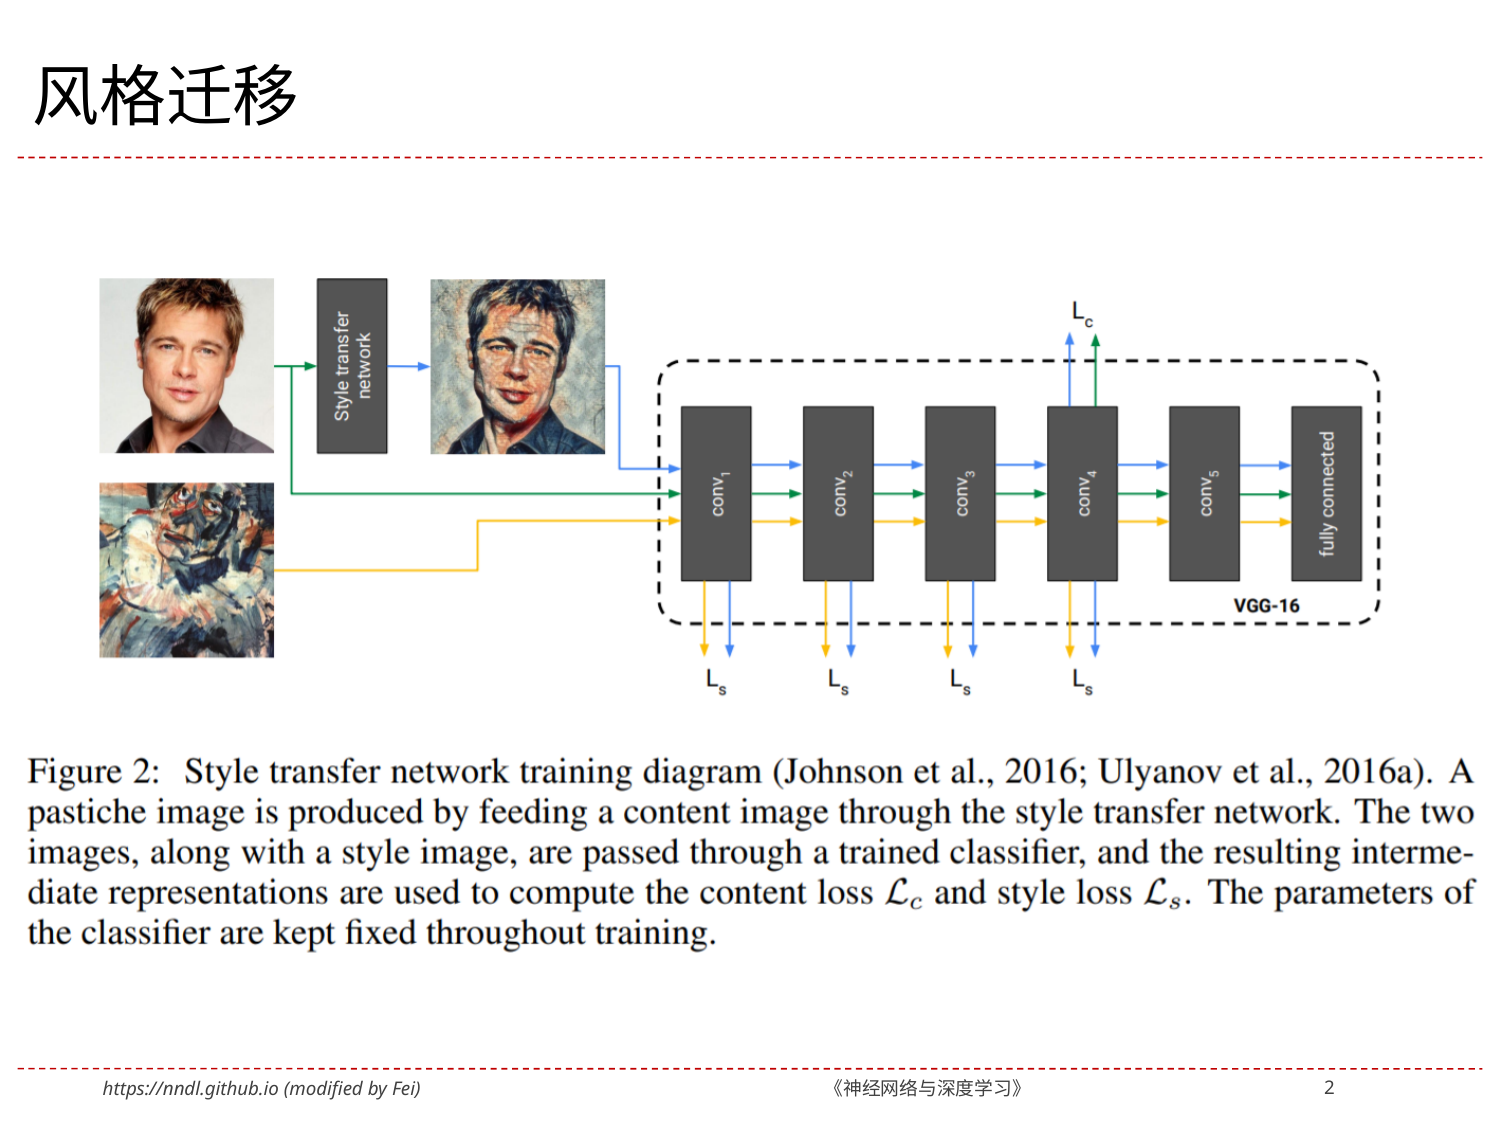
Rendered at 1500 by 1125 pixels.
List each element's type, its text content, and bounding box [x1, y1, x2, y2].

slide_number [1050, 1042, 1500, 1103]
title 风格迁移 [17, 24, 1483, 142]
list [17, 255, 1483, 960]
